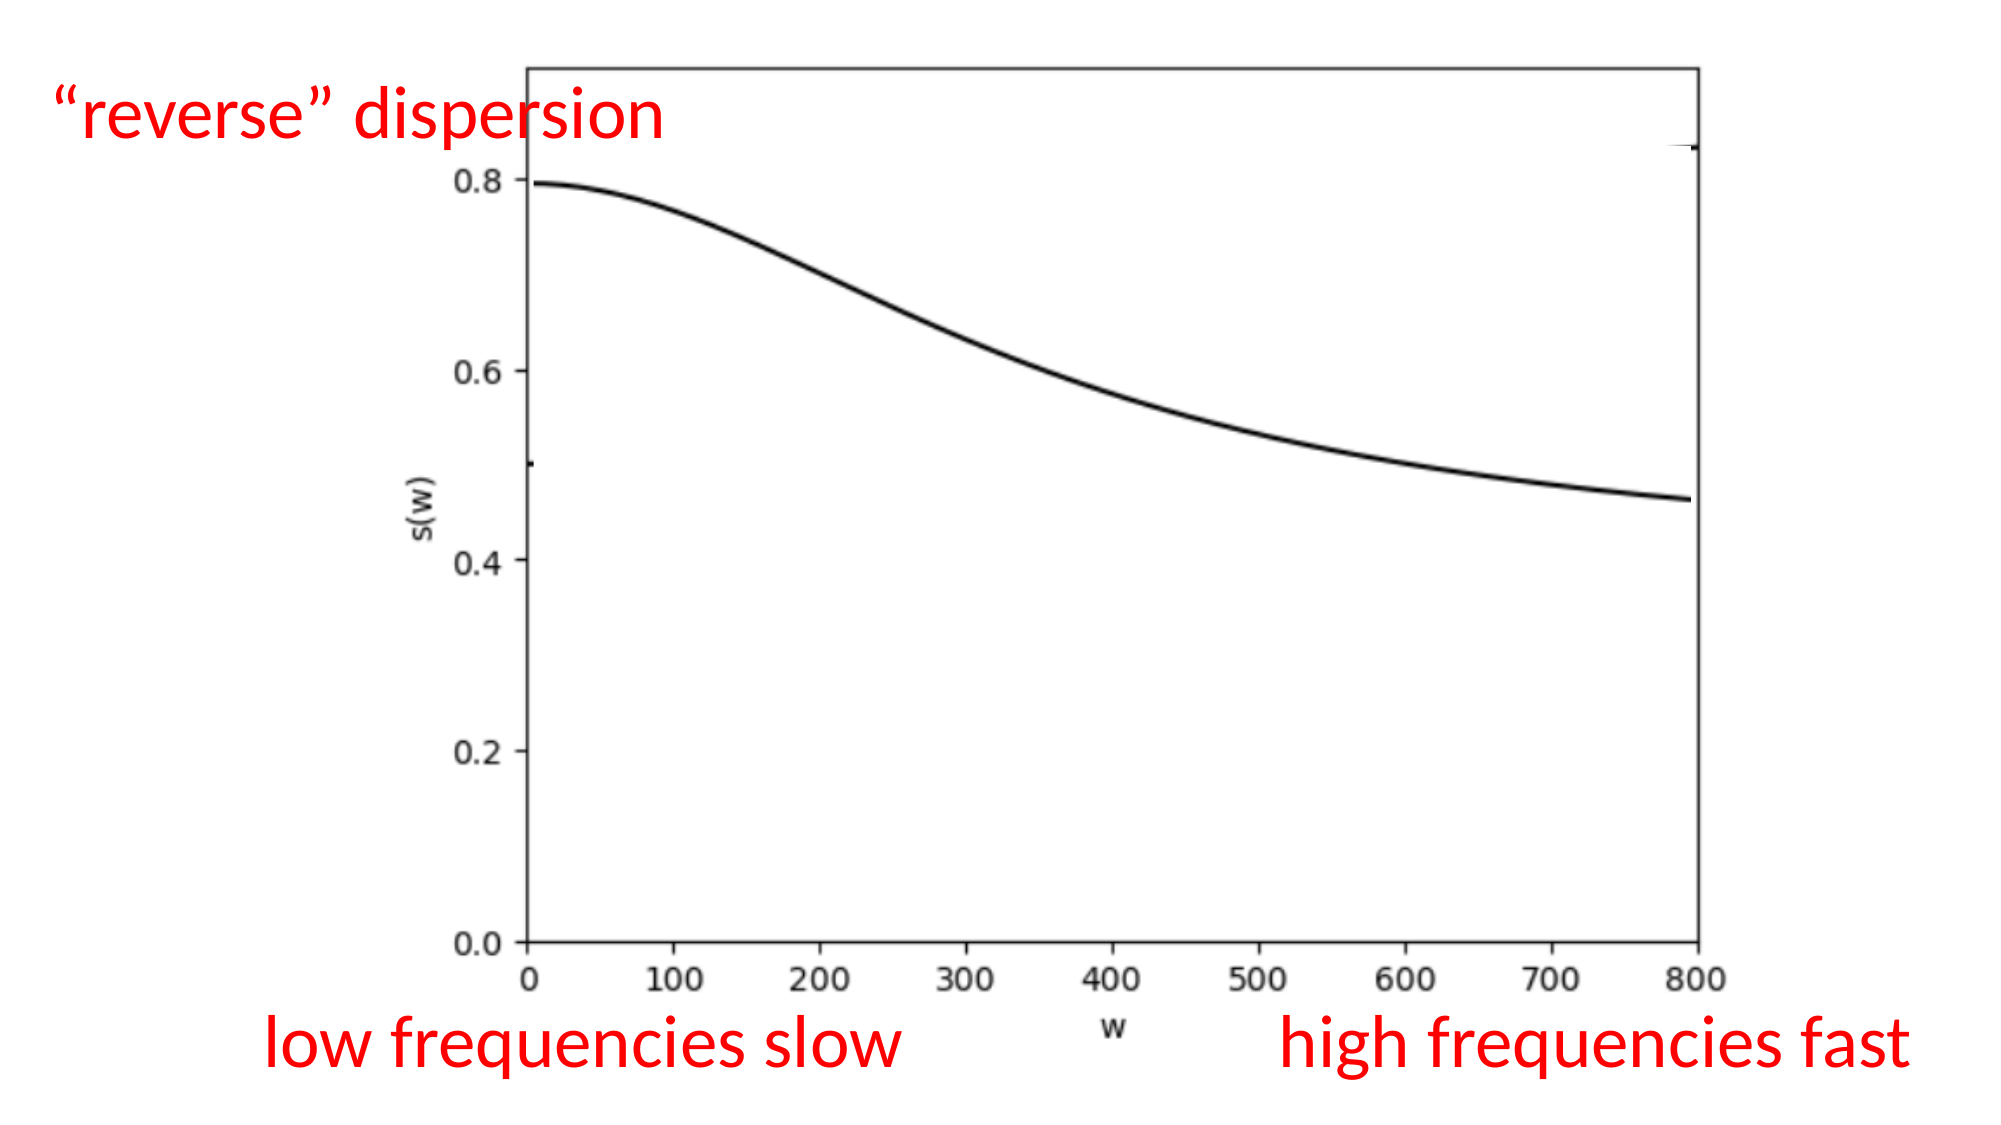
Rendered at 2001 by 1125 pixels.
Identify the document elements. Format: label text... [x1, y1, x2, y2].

text_box “reverse” dispersion [34, 55, 343, 161]
text_box high frequencies fast [1264, 985, 1928, 1090]
picture [343, 55, 1766, 1070]
text_box low frequencies slow [248, 985, 919, 1090]
